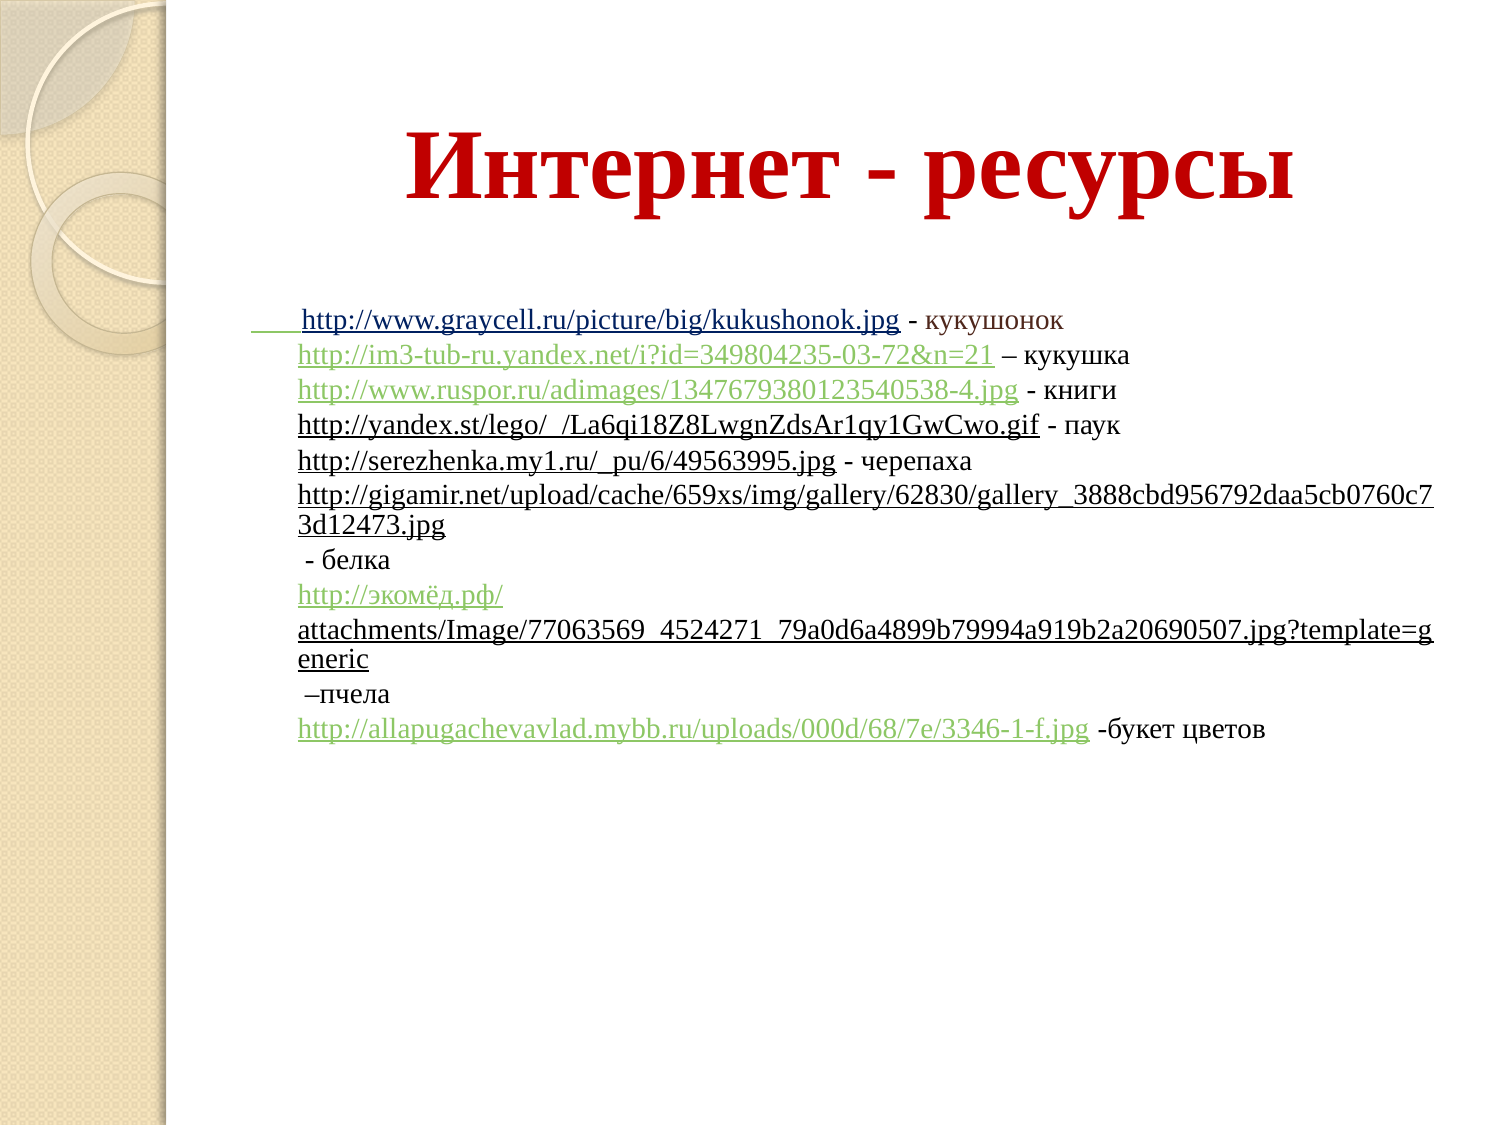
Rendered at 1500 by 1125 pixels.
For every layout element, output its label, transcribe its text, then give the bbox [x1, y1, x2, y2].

list http://www.graycell.ru/picture/big/kukushonok.jpg - кукушонок http://im3-tub-ru.yandex.net/i?id=349804235-03-72&n=21 – кукушка http://www.ruspor.ru/adimages/1347679380123540538-4.jpg - книги http://yandex.st/lego/_/La6qi18Z8LwgnZdsAr1qy1GwCwo.gif - паук http://serezhenka.my1.ru/_pu/6/49563995.jpg - черепаха http://gigamir.net/upload/cache/659xs/img/gallery/62830/gallery_3888cbd956792daa5cb0760c73d12473.jpg - белка http://экомёд.рф/attachments/Image/77063569_4524271_79a0d6a4899b79994a919b2a20690507.jpg?template=generic –пчела http://allapugachevavlad.mybb.ru/uploads/000d/68/7e/3346-1-f.jpg -букет цветов [222, 292, 1453, 932]
title Интернет - ресурсы [235, 70, 1466, 247]
